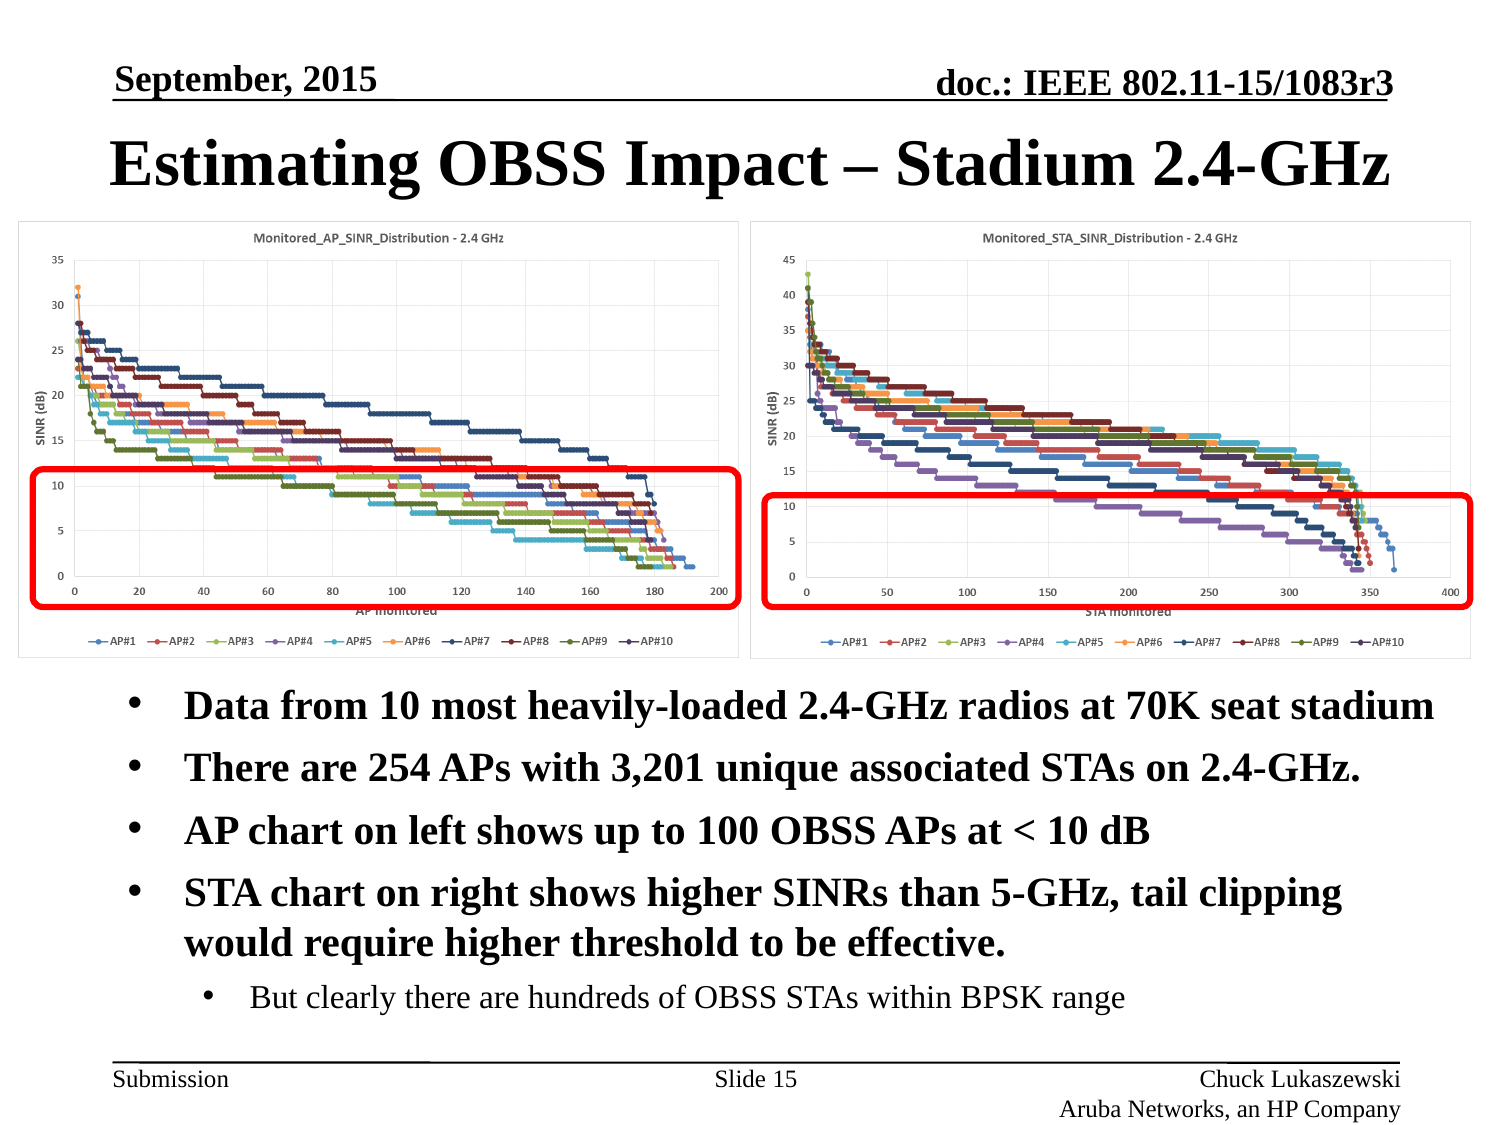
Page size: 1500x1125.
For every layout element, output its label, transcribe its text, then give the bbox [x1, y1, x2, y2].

list Data from 10 most heavily-loaded 2.4-GHz radios at 70K seat stadium There are 254 APs with 3,201 unique associated STAs on 2.4-GHz. AP chart on left shows up to 100 OBSS APs at < 10 dB STA chart on right shows higher SINRs than 5-GHz, tail clipping would require higher threshold to be effective. But clearly there are hundreds of OBSS STAs within BPSK range [112, 669, 1471, 1000]
footer Chuck Lukaszewski Aruba Networks, an HP Company [878, 1061, 1402, 1113]
picture [18, 221, 739, 659]
slide_number Slide 15 [712, 1061, 800, 1123]
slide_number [114, 54, 423, 100]
picture [749, 221, 1471, 659]
title Estimating OBSS Impact – Stadium 2.4-GHz [24, 112, 1479, 205]
